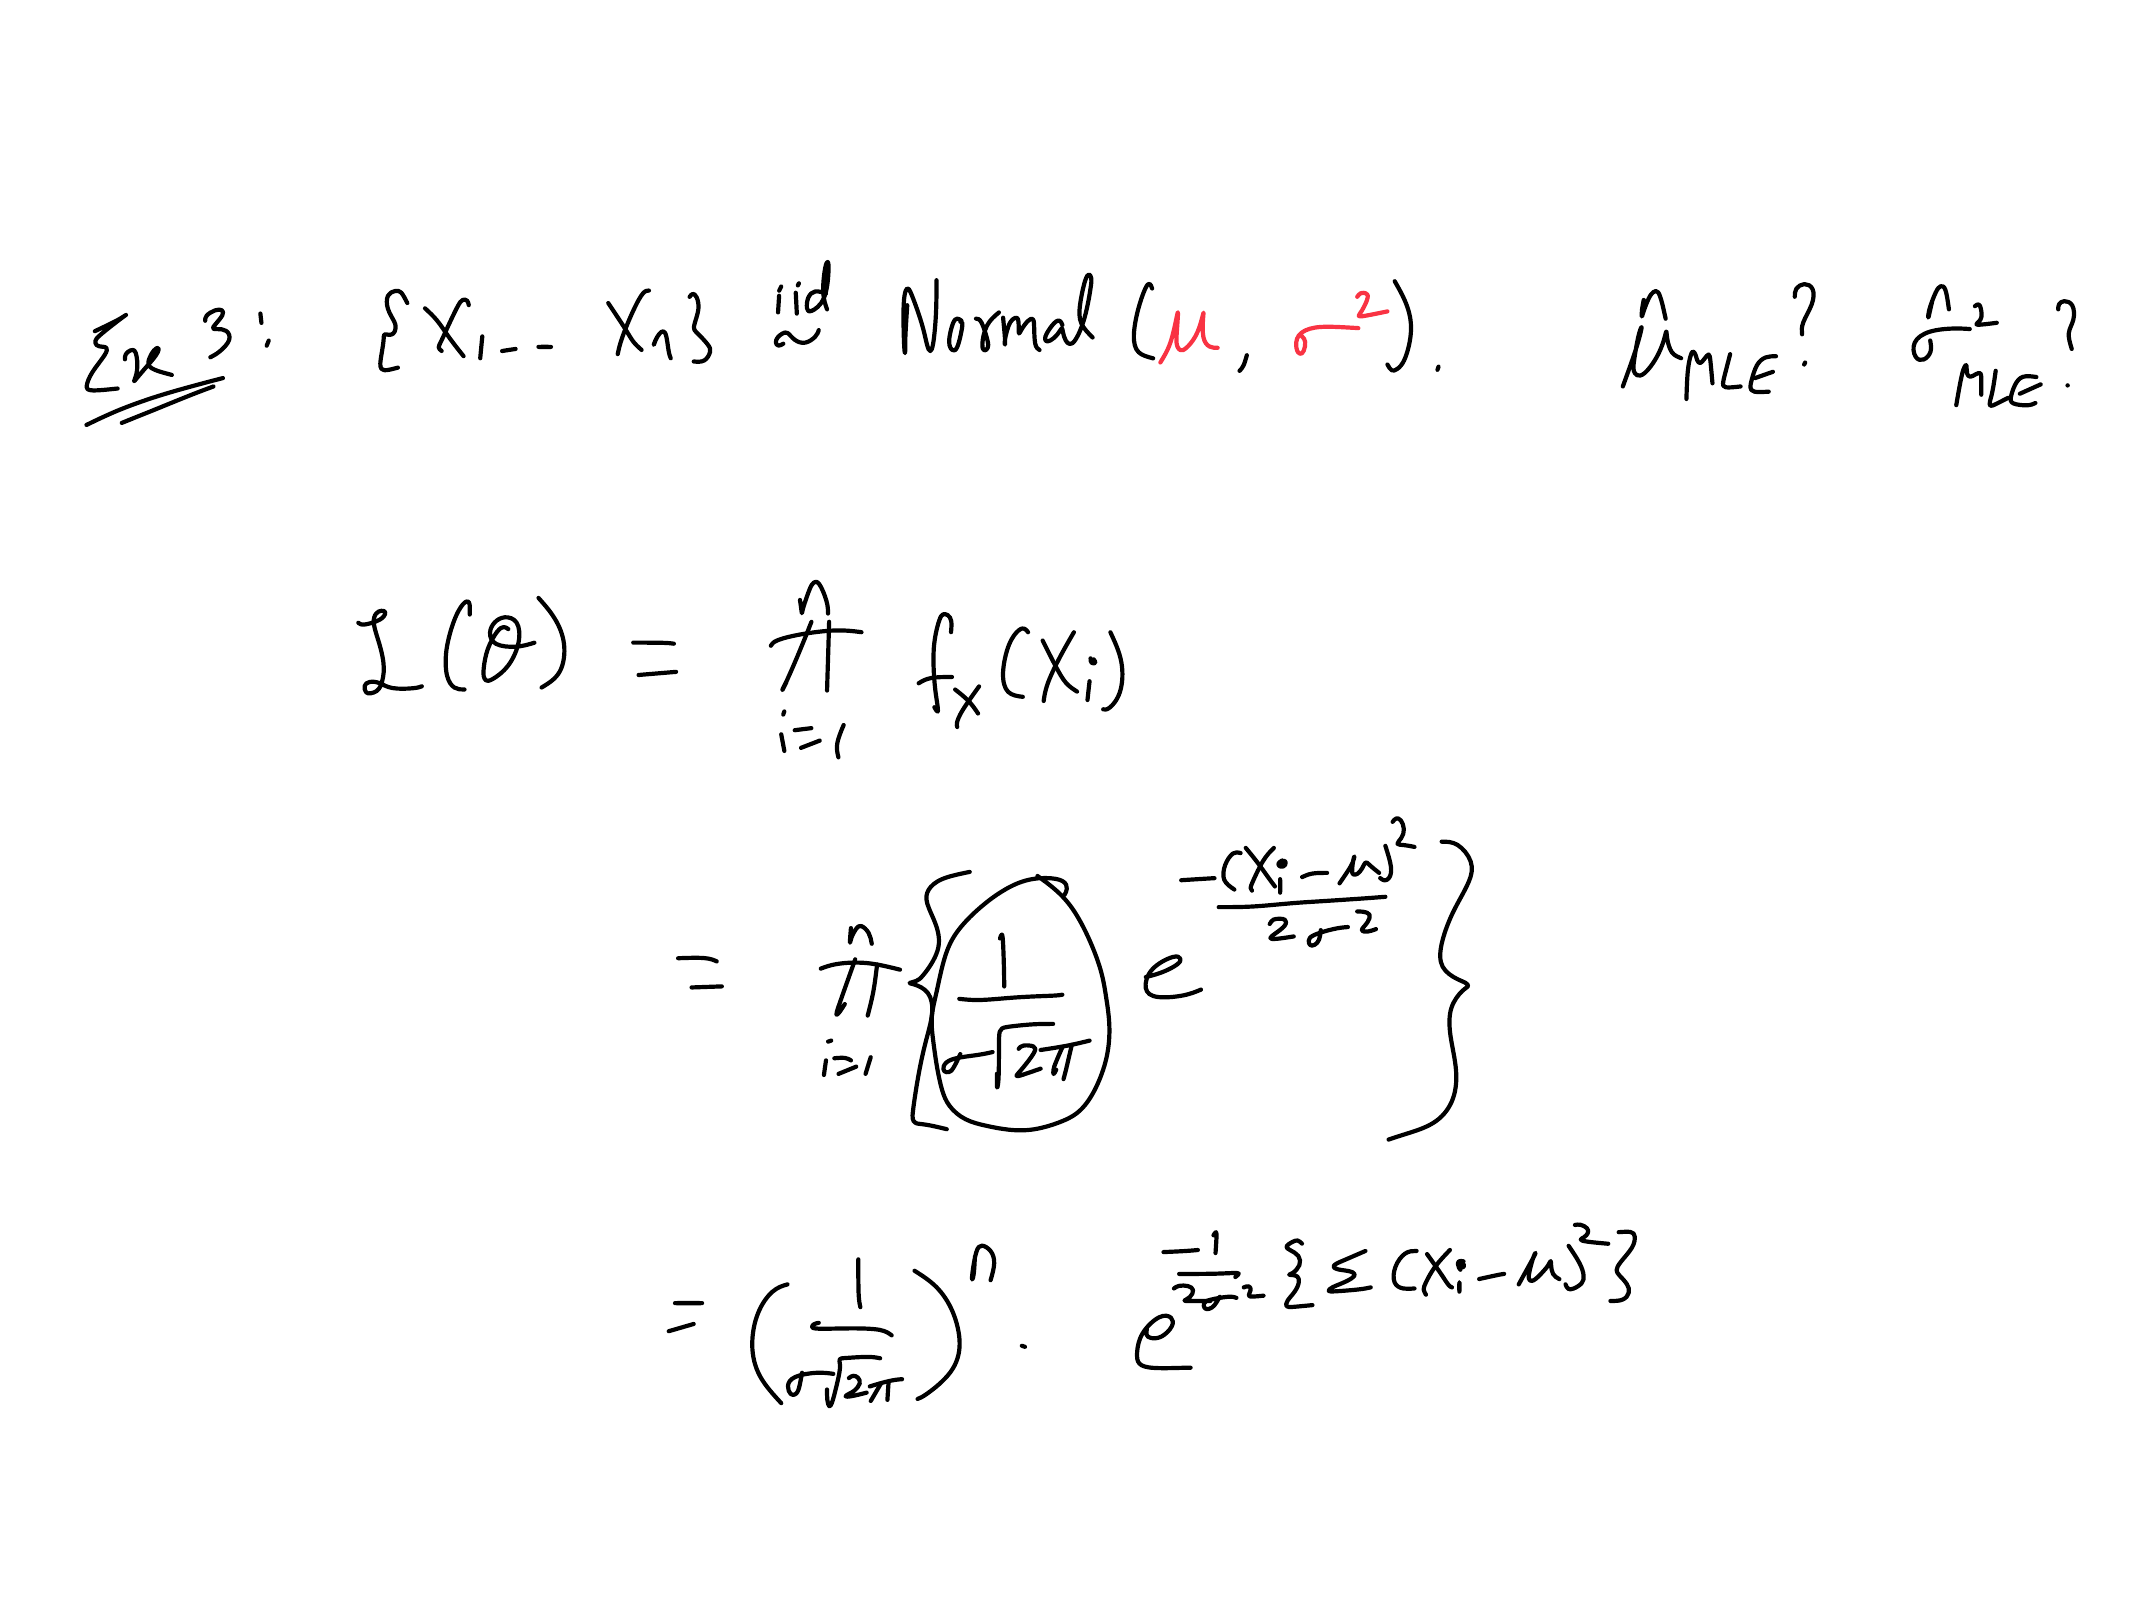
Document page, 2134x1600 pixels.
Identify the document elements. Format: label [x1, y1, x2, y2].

text_box [86, 261, 2075, 1407]
